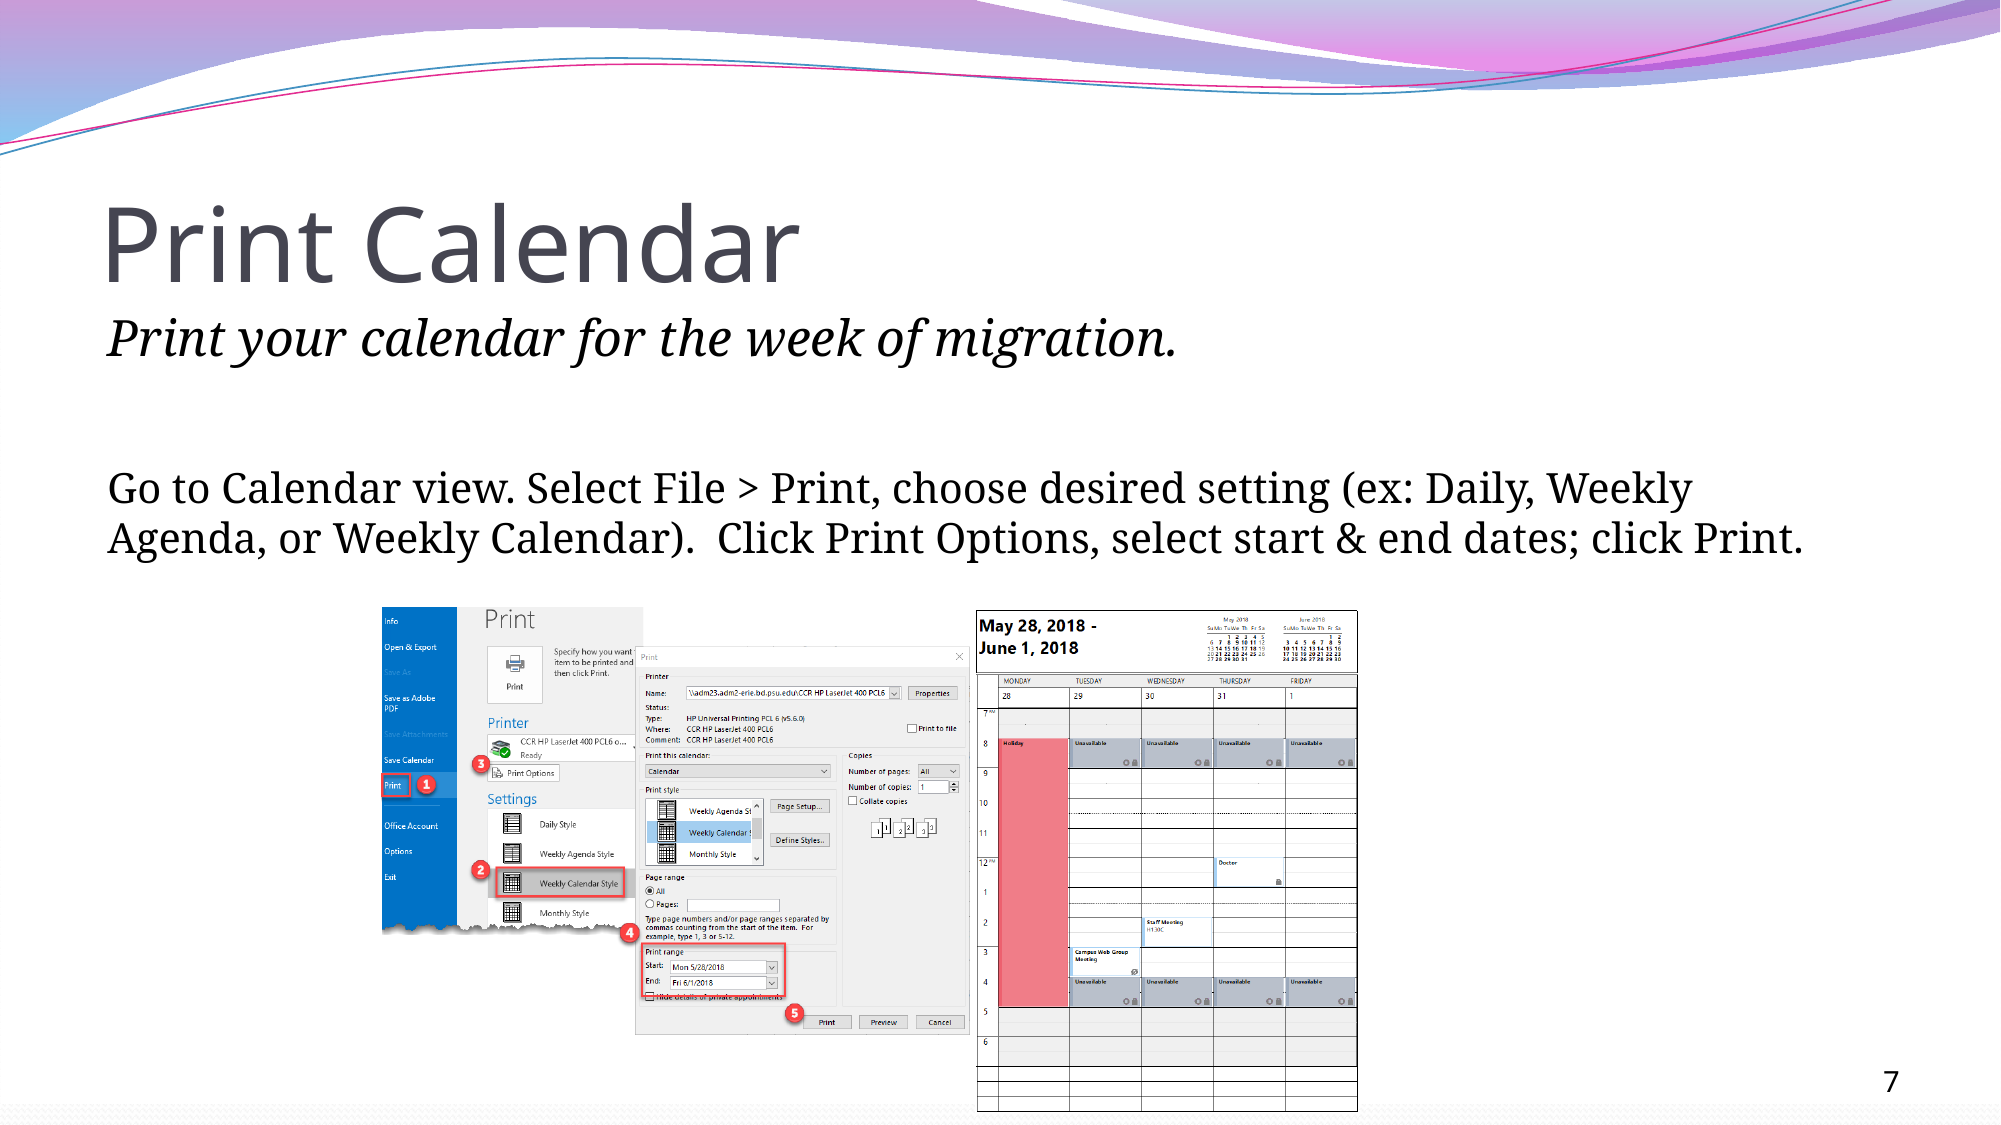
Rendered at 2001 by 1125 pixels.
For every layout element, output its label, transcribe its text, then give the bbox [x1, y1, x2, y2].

text_box Print your calendar for the week of migration. [99, 282, 1900, 391]
slide_number 7 [1733, 1042, 1900, 1103]
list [381, 607, 1359, 1113]
title Print Calendar [99, 115, 1900, 282]
list Go to Calendar view. Select File > Print, choose desired setting (ex: Daily, Weekly Agenda, or Weekly Calendar). Click Print Options, select start & end dates; click Print. [99, 487, 1824, 596]
